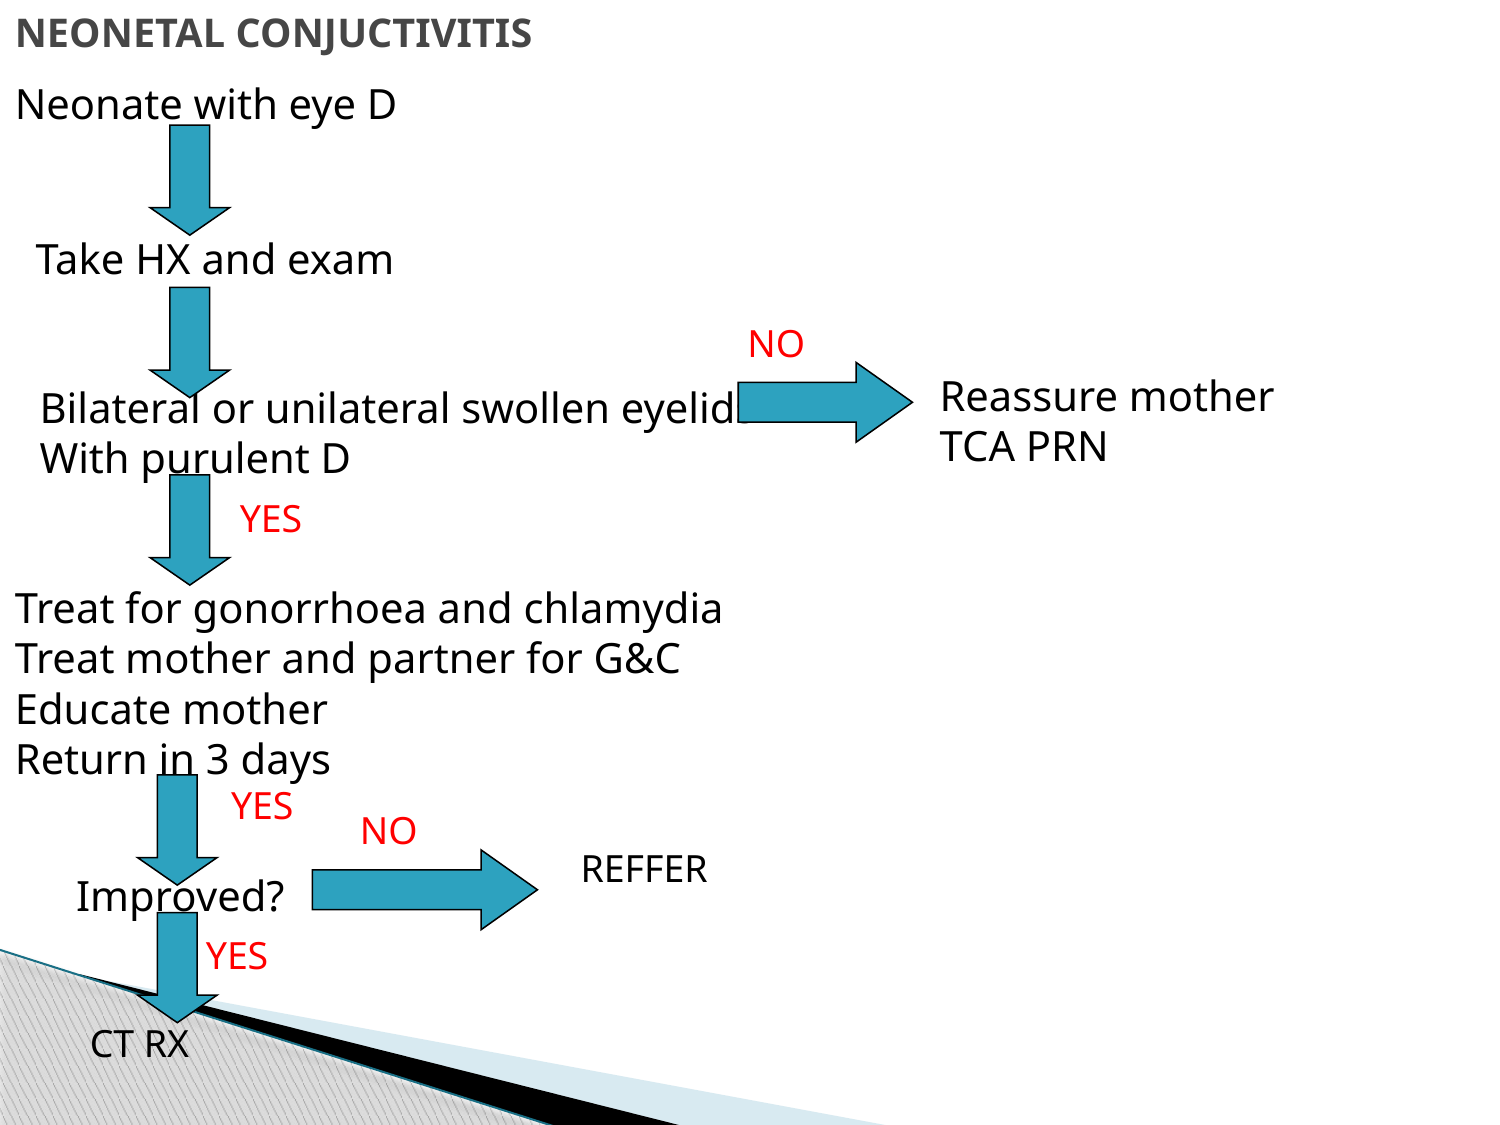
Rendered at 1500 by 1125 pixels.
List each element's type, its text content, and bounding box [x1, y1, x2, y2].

text_box Reassure mother TCA PRN [924, 362, 1500, 478]
text_box [150, 125, 230, 236]
text_box NO [732, 312, 820, 373]
text_box Neonate with eye D [0, 70, 413, 136]
text_box Take HX and exam [20, 224, 410, 290]
title NEONETAL CONJUCTIVITIS [0, 0, 1275, 63]
text_box [312, 849, 538, 930]
text_box NO [344, 799, 433, 860]
text_box Improved? [61, 862, 300, 928]
text_box CT RX [75, 1012, 504, 1073]
text_box Treat for gonorrhoea and chlamydia Treat mother and partner for G&C Educate mother Return in 3 days [0, 574, 750, 790]
text_box [738, 362, 913, 443]
text_box Bilateral or unilateral swollen eyelids With purulent D [24, 374, 775, 490]
text_box [150, 287, 230, 398]
text_box YES [225, 487, 700, 548]
text_box [150, 474, 230, 586]
text_box REFFER [565, 837, 723, 898]
text_box YES [191, 924, 284, 985]
text_box YES [216, 774, 309, 835]
text_box [137, 912, 218, 1023]
text_box [137, 774, 218, 886]
